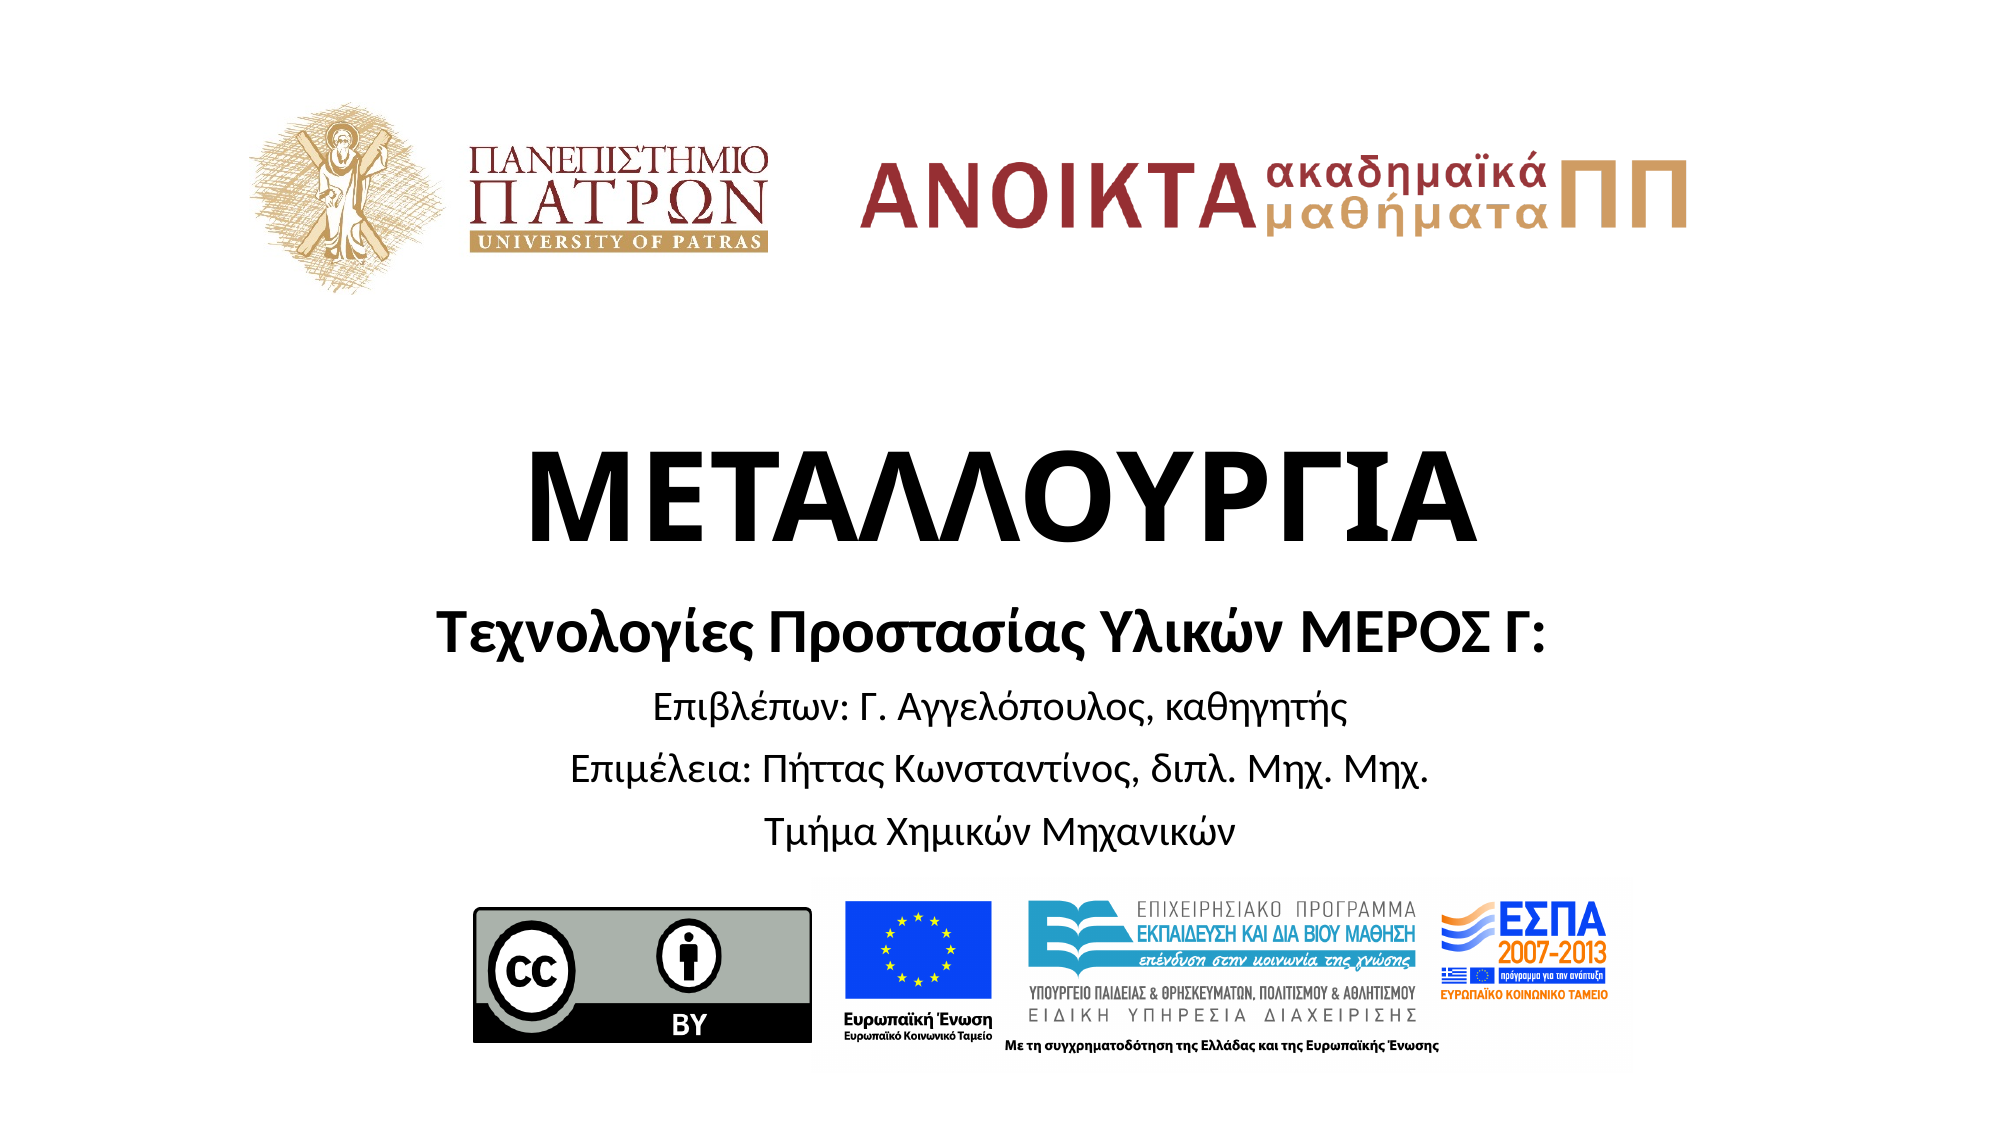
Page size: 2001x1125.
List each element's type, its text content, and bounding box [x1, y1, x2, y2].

subtitle Τεχνολογίες Προστασίας Υλικών ΜΕΡΟΣ Γ: Επιβλέπων: Γ. Αγγελόπουλος, καθηγητής Επιμέλεια: Πήττας Κωνσταντίνος, διπλ. Μηχ. Μηχ. Τμήμα Χημικών Μηχανικών [249, 590, 1750, 863]
picture [473, 877, 1633, 1073]
picture [249, 102, 768, 295]
title ΜΕΤΑΛΛΟΥΡΓΙΑ [249, 397, 1750, 576]
picture [811, 103, 1735, 295]
